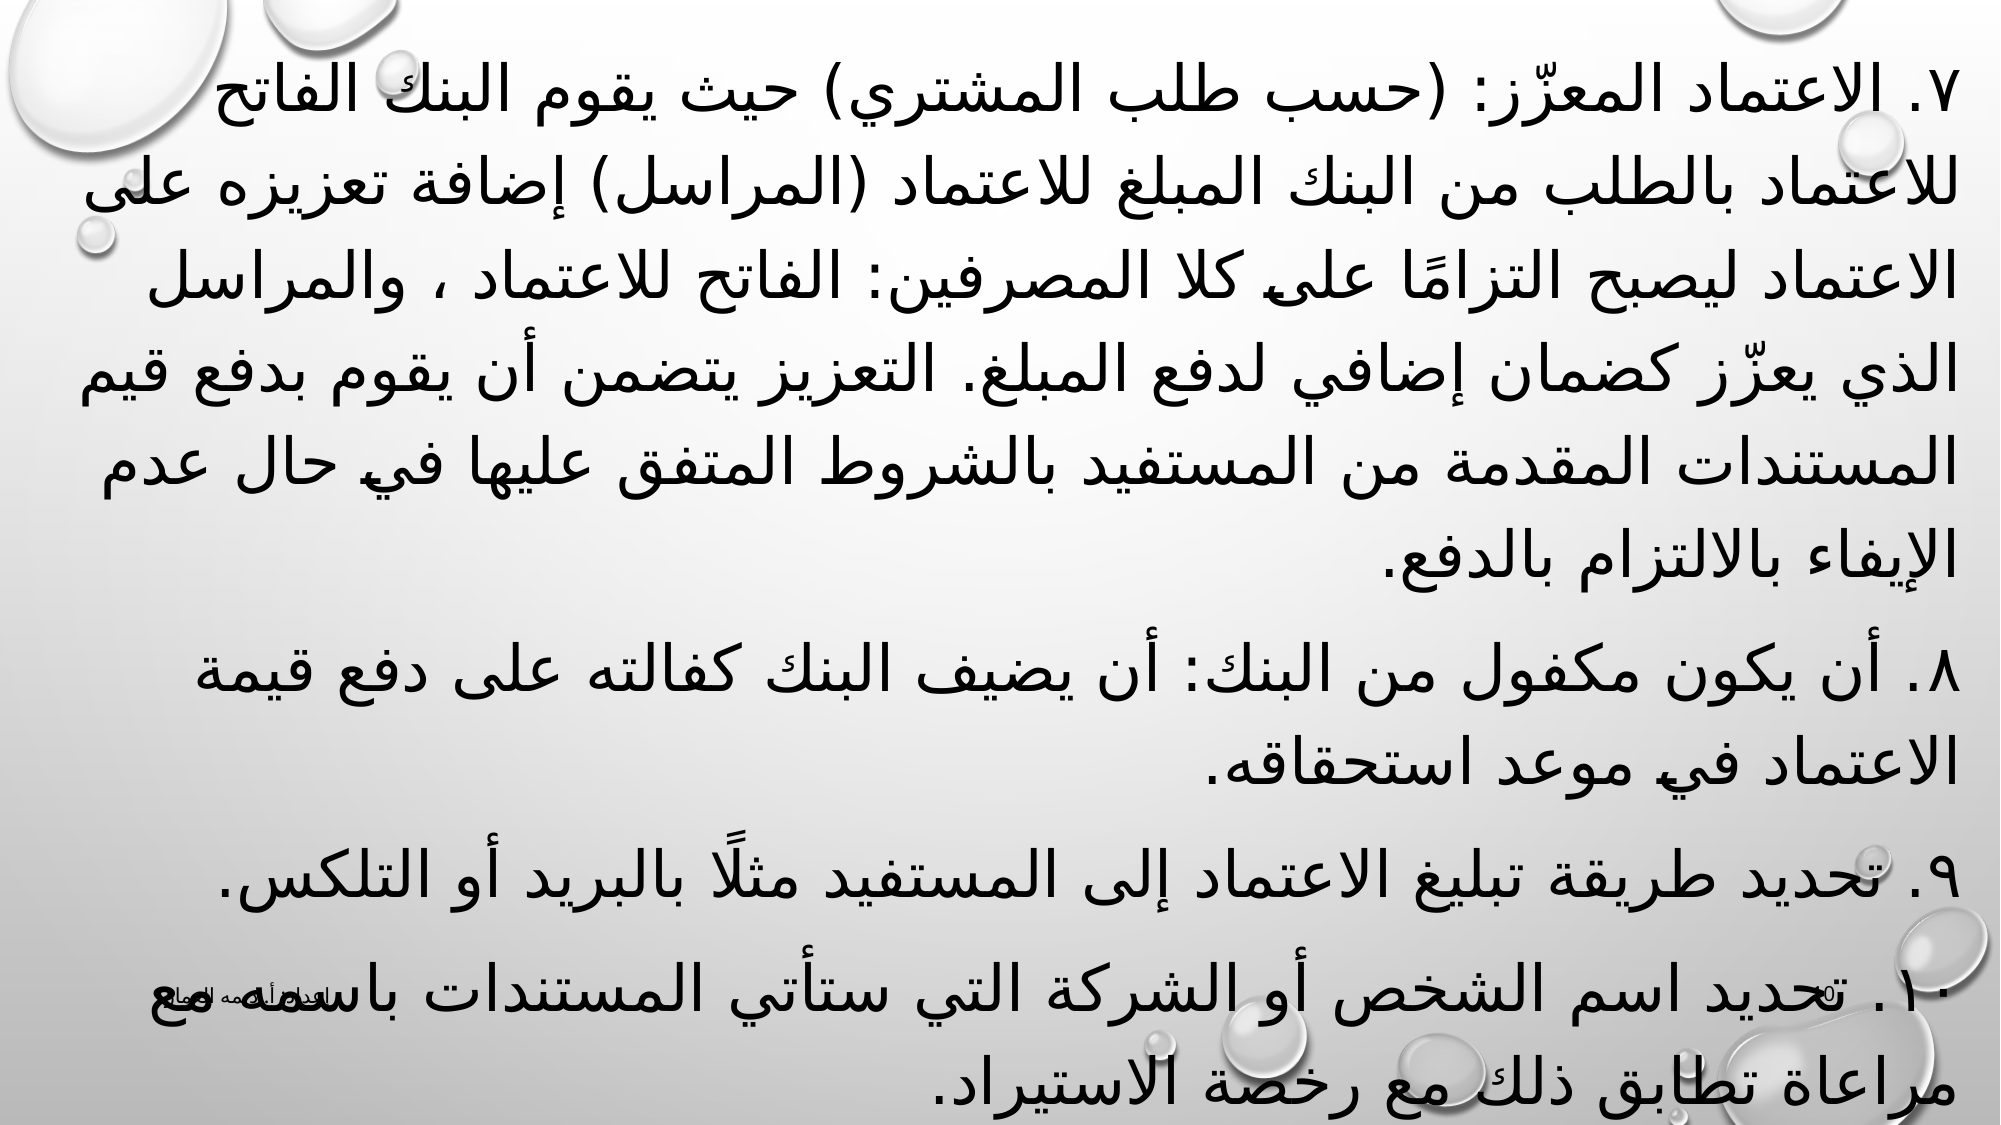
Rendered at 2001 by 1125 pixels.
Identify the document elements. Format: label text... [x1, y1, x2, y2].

slide_number 10 [1724, 965, 1851, 1025]
picture [0, 0, 2000, 1125]
footer إعداد: أ. ديمه العمار [149, 965, 1245, 1025]
list ٧. الاعتماد المعزّز: (حسب طلب المشتري) حيث يقوم البنك الفاتح للاعتماد بالطلب من البنك المبلغ للاعتماد (المراسل) إضافة تعزيزه على الاعتماد ليصبح التزامًا على كلا المصرفين: الفاتح للاعتماد ، والمراسل الذي يعزّز كضمان إضافي لدفع المبلغ. التعزيز يتضمن أن يقوم بدفع قيم المستندات المقدمة من المستفيد بالشروط المتفق عليها في حال عدم الإيفاء بالالتزام بالدفع. ٨. أن يكون مكفول من البنك: أن يضيف البنك كفالته على دفع قيمة الاعتماد في موعد استحقاقه. ٩. تحديد طريقة تبليغ الاعتماد إلى المستفيد مثلًا بالبريد أو التلكس. ١٠. تحديد اسم الشخص أو الشركة التي ستأتي المستندات باسمه مع مراعاة تطابق ذلك مع رخصة الاستيراد. [18, 24, 1977, 1125]
